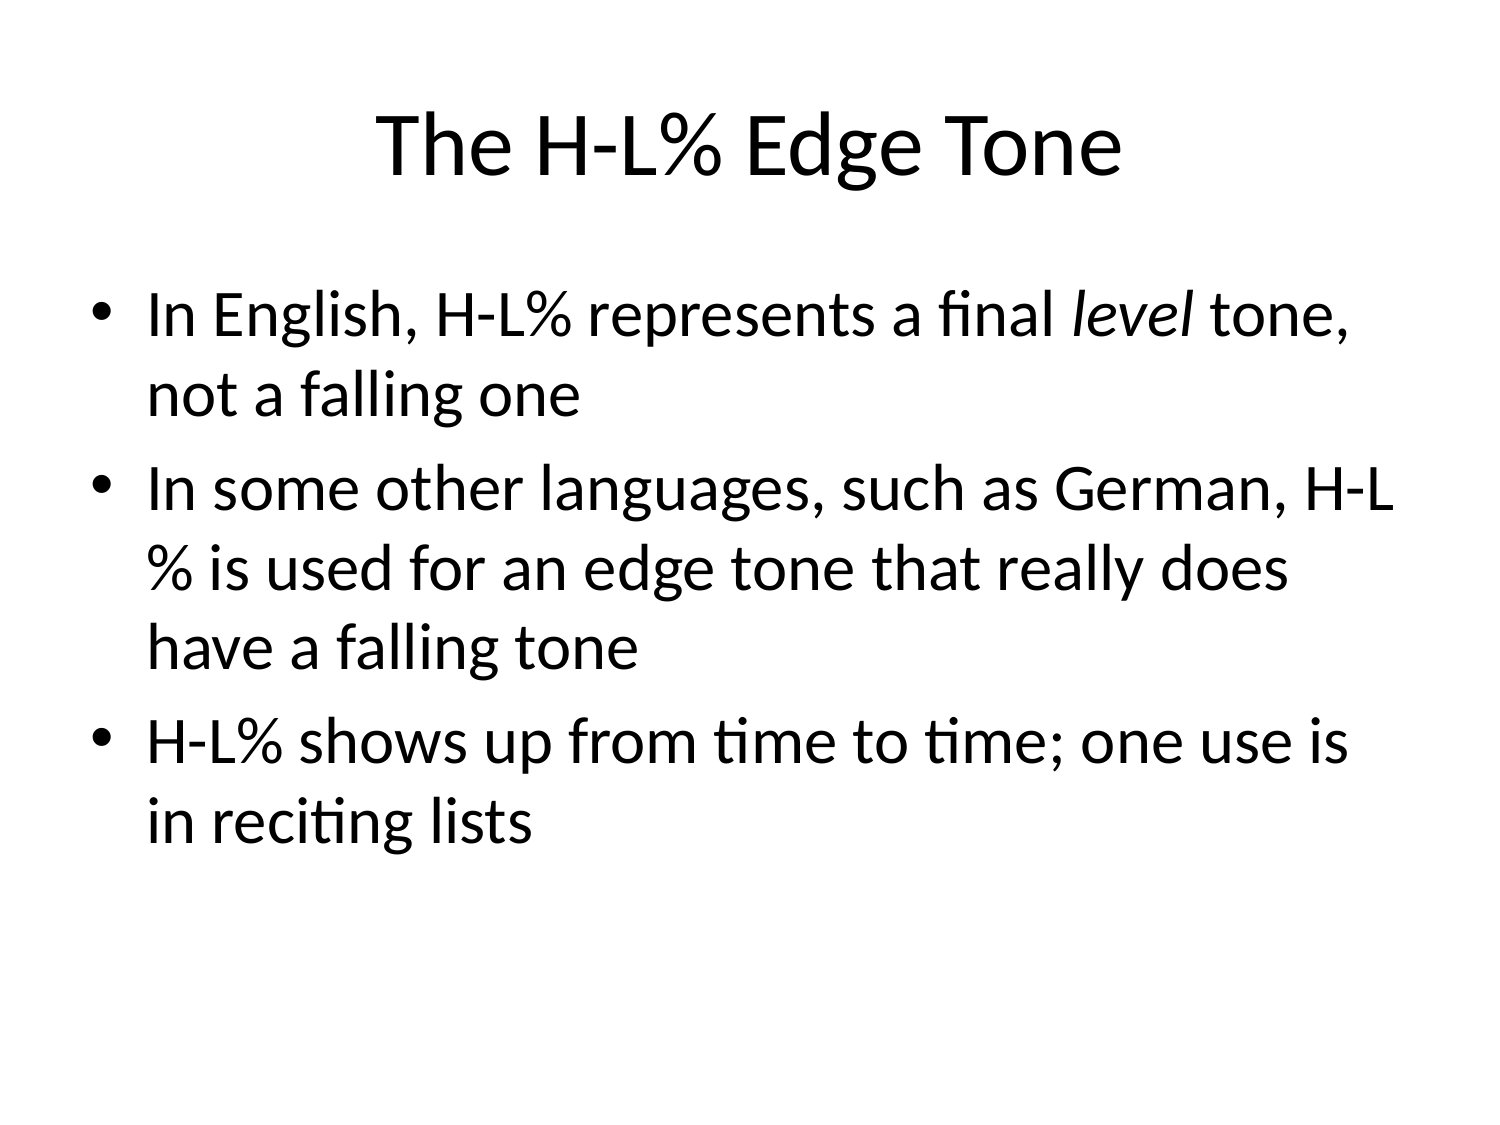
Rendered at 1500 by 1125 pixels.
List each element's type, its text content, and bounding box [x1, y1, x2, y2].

title The H-L% Edge Tone [75, 45, 1425, 233]
list In English, H-L% represents a final level tone, not a falling one In some other languages, such as German, H-L% is used for an edge tone that really does have a falling tone H-L% shows up from time to time; one use is in reciting lists [75, 262, 1425, 1005]
